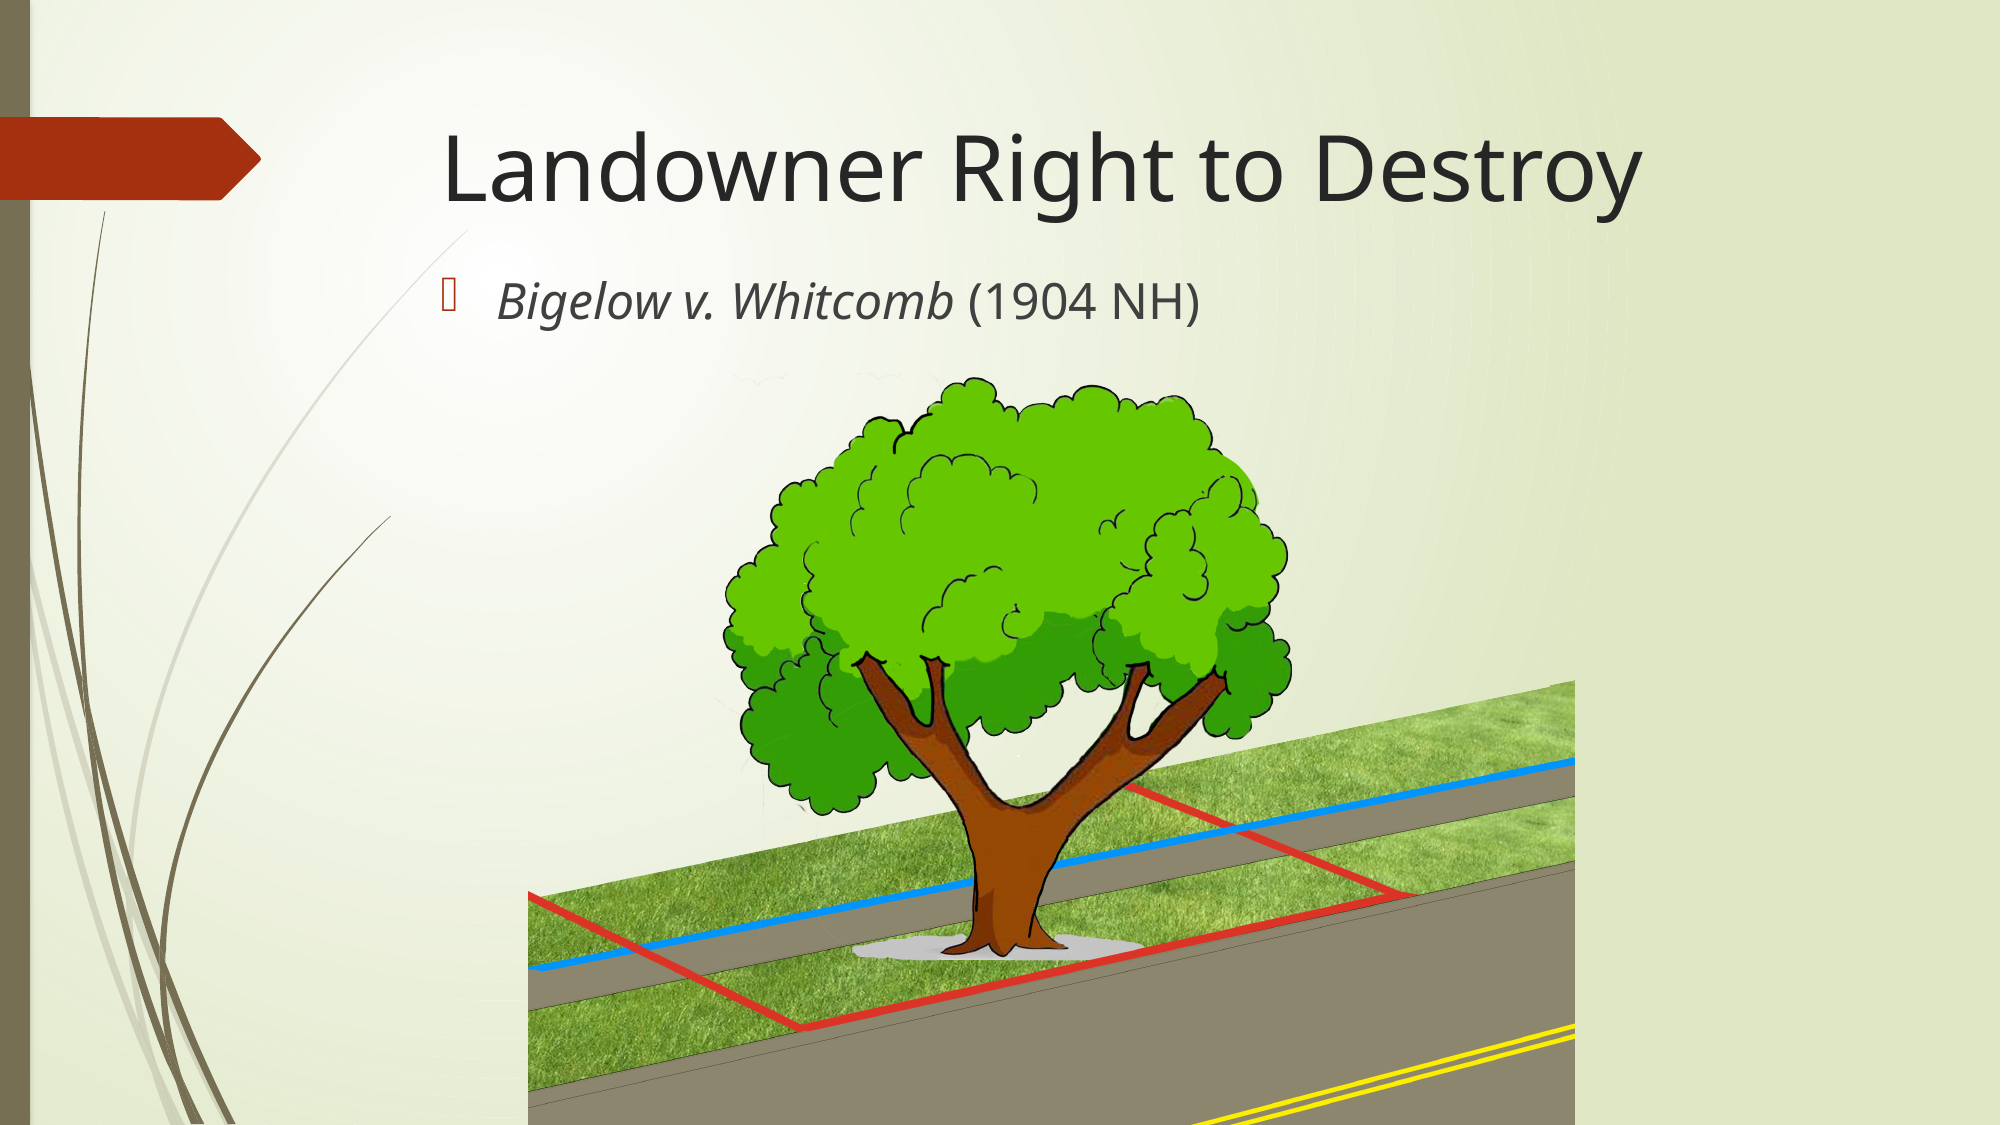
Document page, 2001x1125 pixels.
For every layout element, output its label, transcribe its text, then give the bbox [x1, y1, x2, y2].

title Landowner Right to Destroy [425, 102, 1888, 313]
picture [527, 357, 1575, 1125]
text_box Bigelow v. Whitcomb (1904 NH) [425, 262, 1491, 813]
